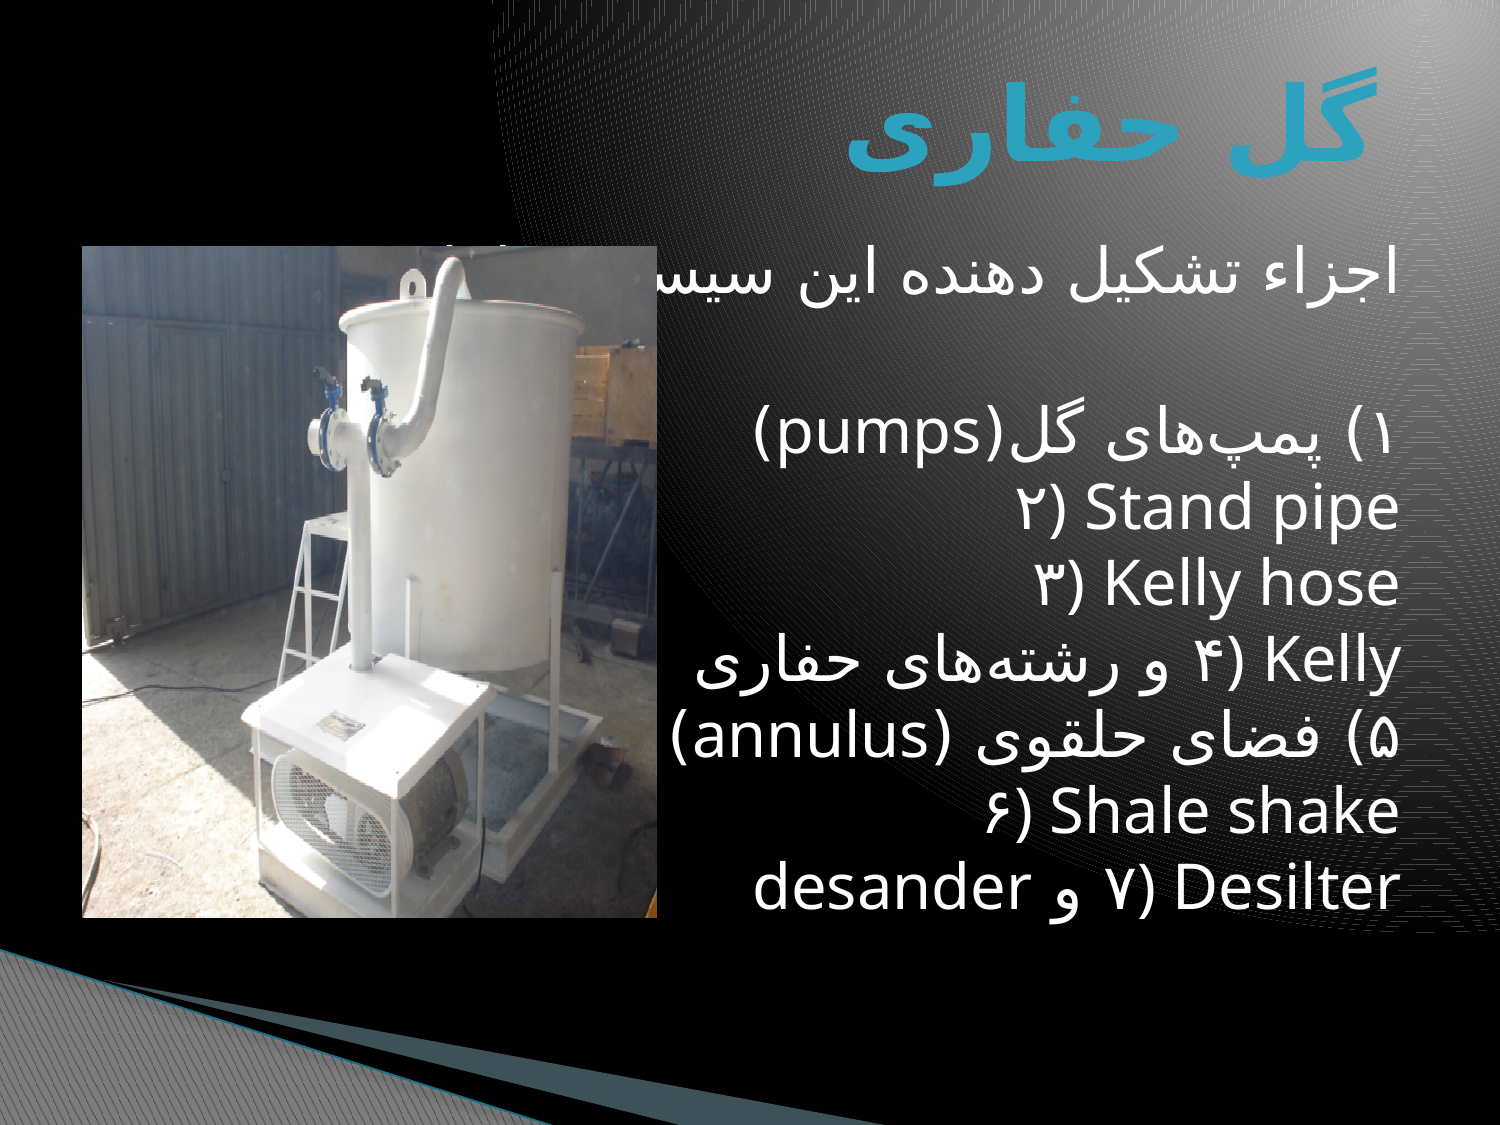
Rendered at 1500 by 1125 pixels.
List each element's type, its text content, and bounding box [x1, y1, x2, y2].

picture [81, 245, 657, 918]
picture [0, 952, 543, 1125]
title گل حفاری [117, 70, 1393, 190]
list اجزاء تشکیل دهنده این سیستم‌ شامل: ۱) پمپ‌های گل(pumps) ۲) Stand pipe ۳) Kelly hose ۴) Kelly و رشته‌های حفاری ۵) فضای حلقوی (annulus) ۶) Shale shake ۷) Desilter و desander [82, 222, 1417, 1008]
